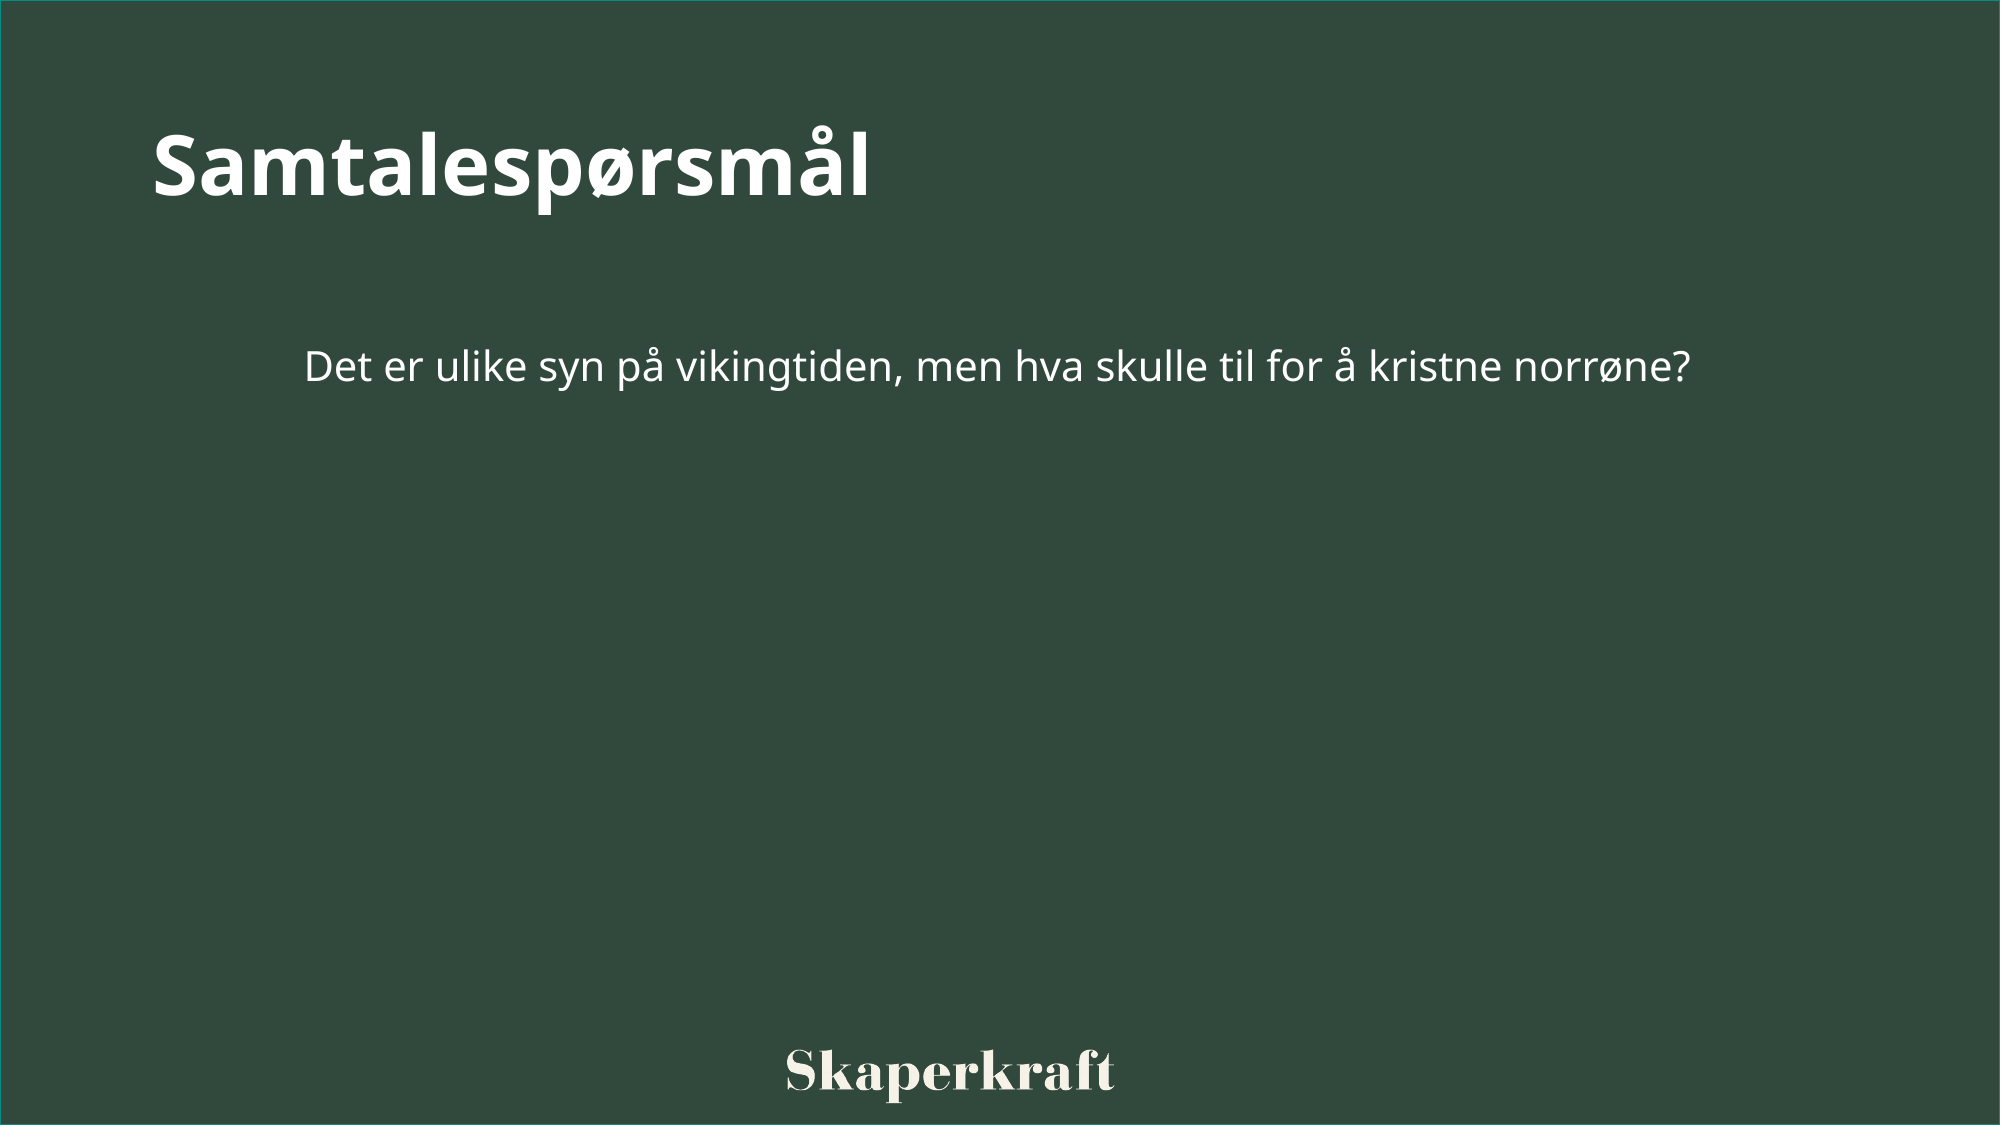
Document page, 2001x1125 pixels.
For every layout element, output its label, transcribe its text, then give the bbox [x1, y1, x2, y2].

title Samtalespørsmål [137, 59, 1863, 278]
text_box [0, 0, 2000, 1125]
picture [782, 1036, 1119, 1109]
list Det er ulike syn på vikingtiden, men hva skulle til for å kristne norrøne? [288, 338, 1824, 1006]
